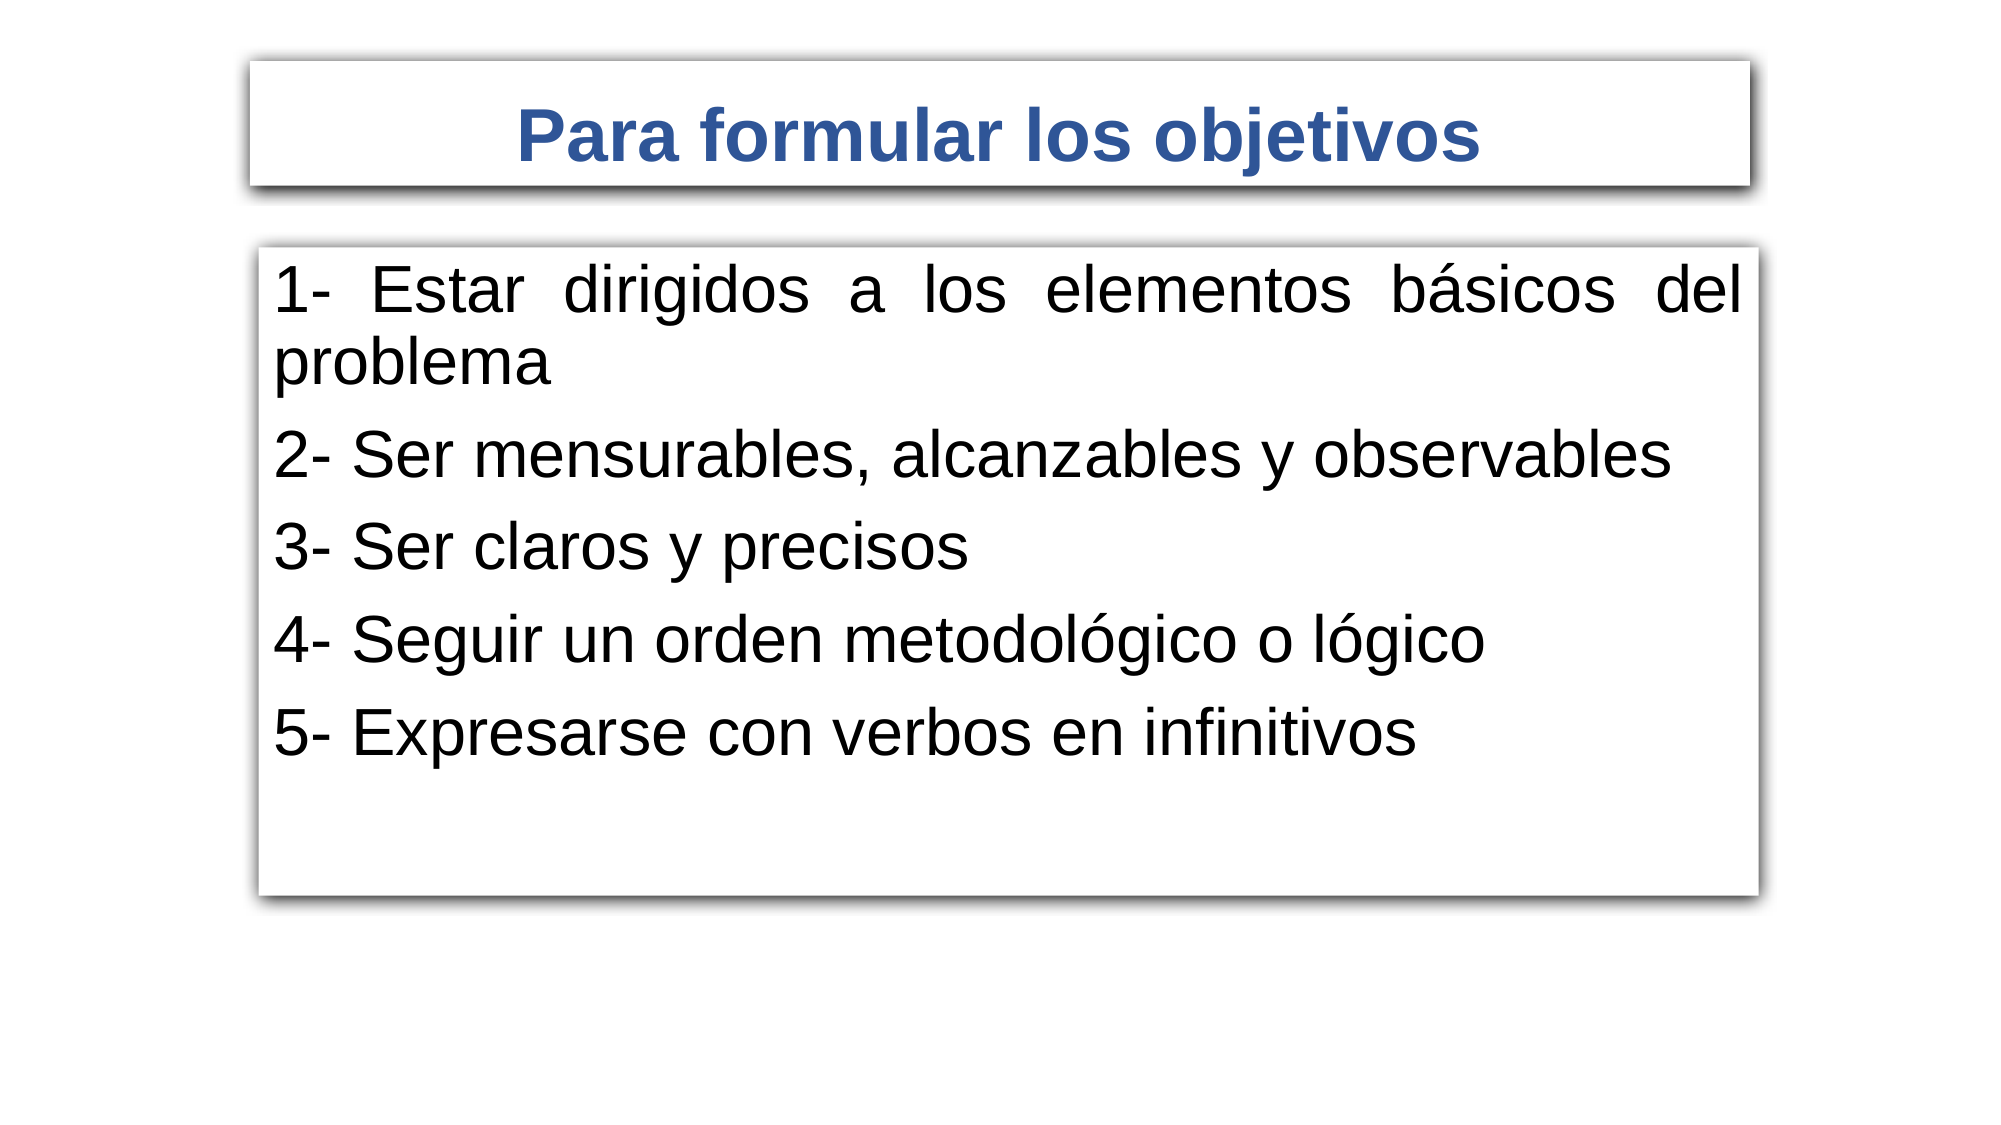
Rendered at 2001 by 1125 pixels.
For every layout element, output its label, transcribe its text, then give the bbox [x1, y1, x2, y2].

title Para formular los objetivos [249, 60, 1751, 187]
subtitle 1- Estar dirigidos a los elementos básicos del problema 2- Ser mensurables, alcanzables y observables 3- Ser claros y precisos 4- Seguir un orden metodológico o lógico 5- Expresarse con verbos en infinitivos [258, 246, 1760, 897]
